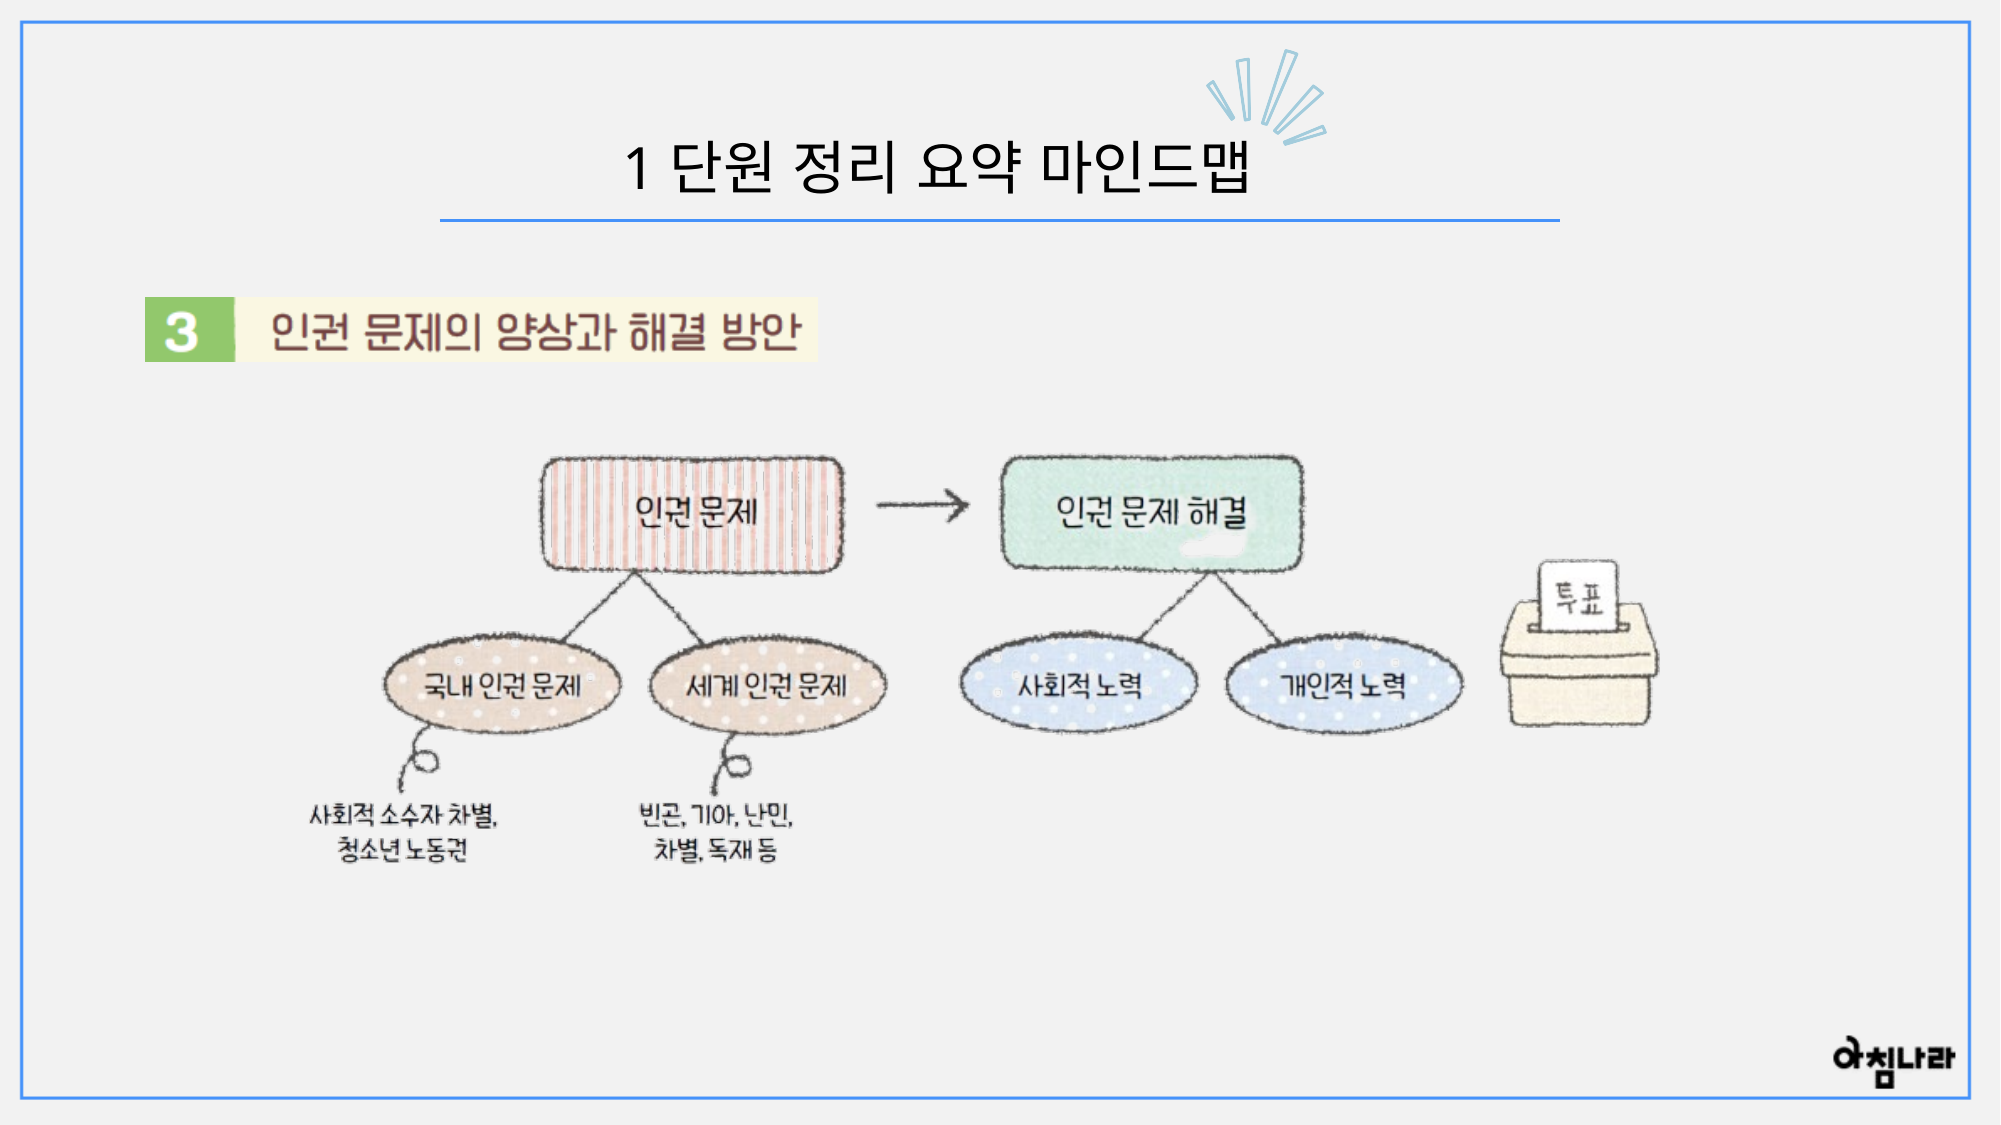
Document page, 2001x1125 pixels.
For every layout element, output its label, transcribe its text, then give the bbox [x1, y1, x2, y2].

text_box 1단원 정리 요약 마인드맵 [514, 123, 1362, 209]
picture [0, 0, 2001, 1125]
